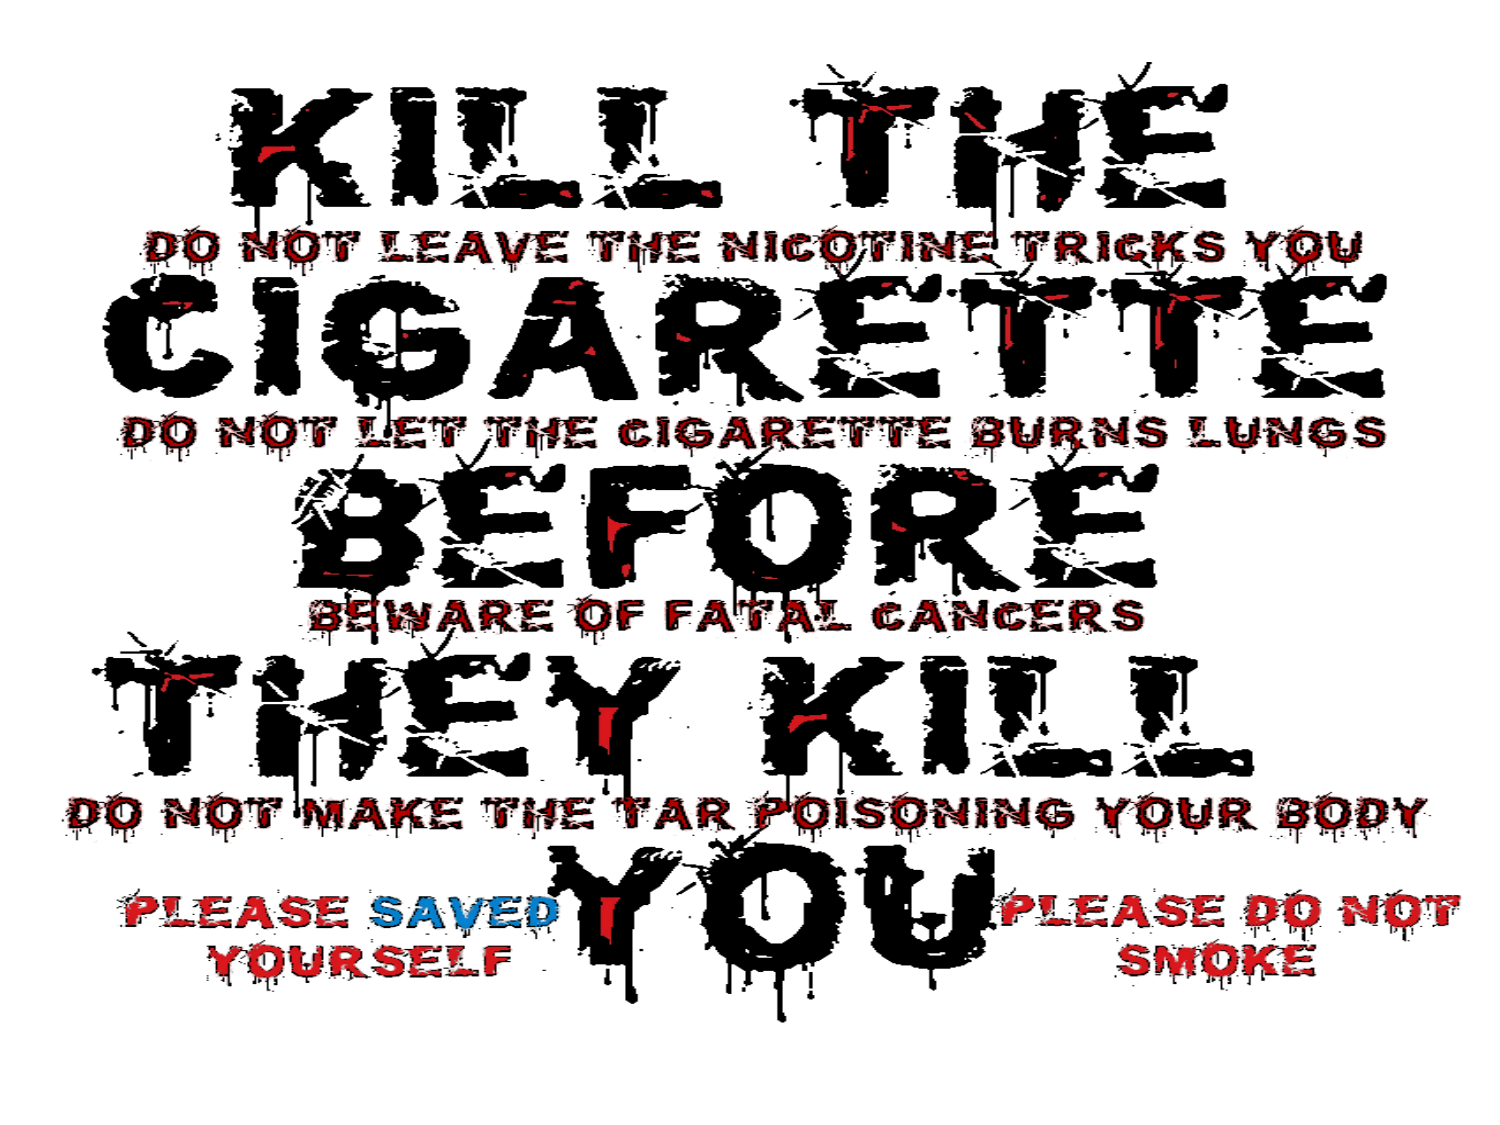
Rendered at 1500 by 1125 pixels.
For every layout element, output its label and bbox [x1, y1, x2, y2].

picture [49, 62, 1463, 1051]
